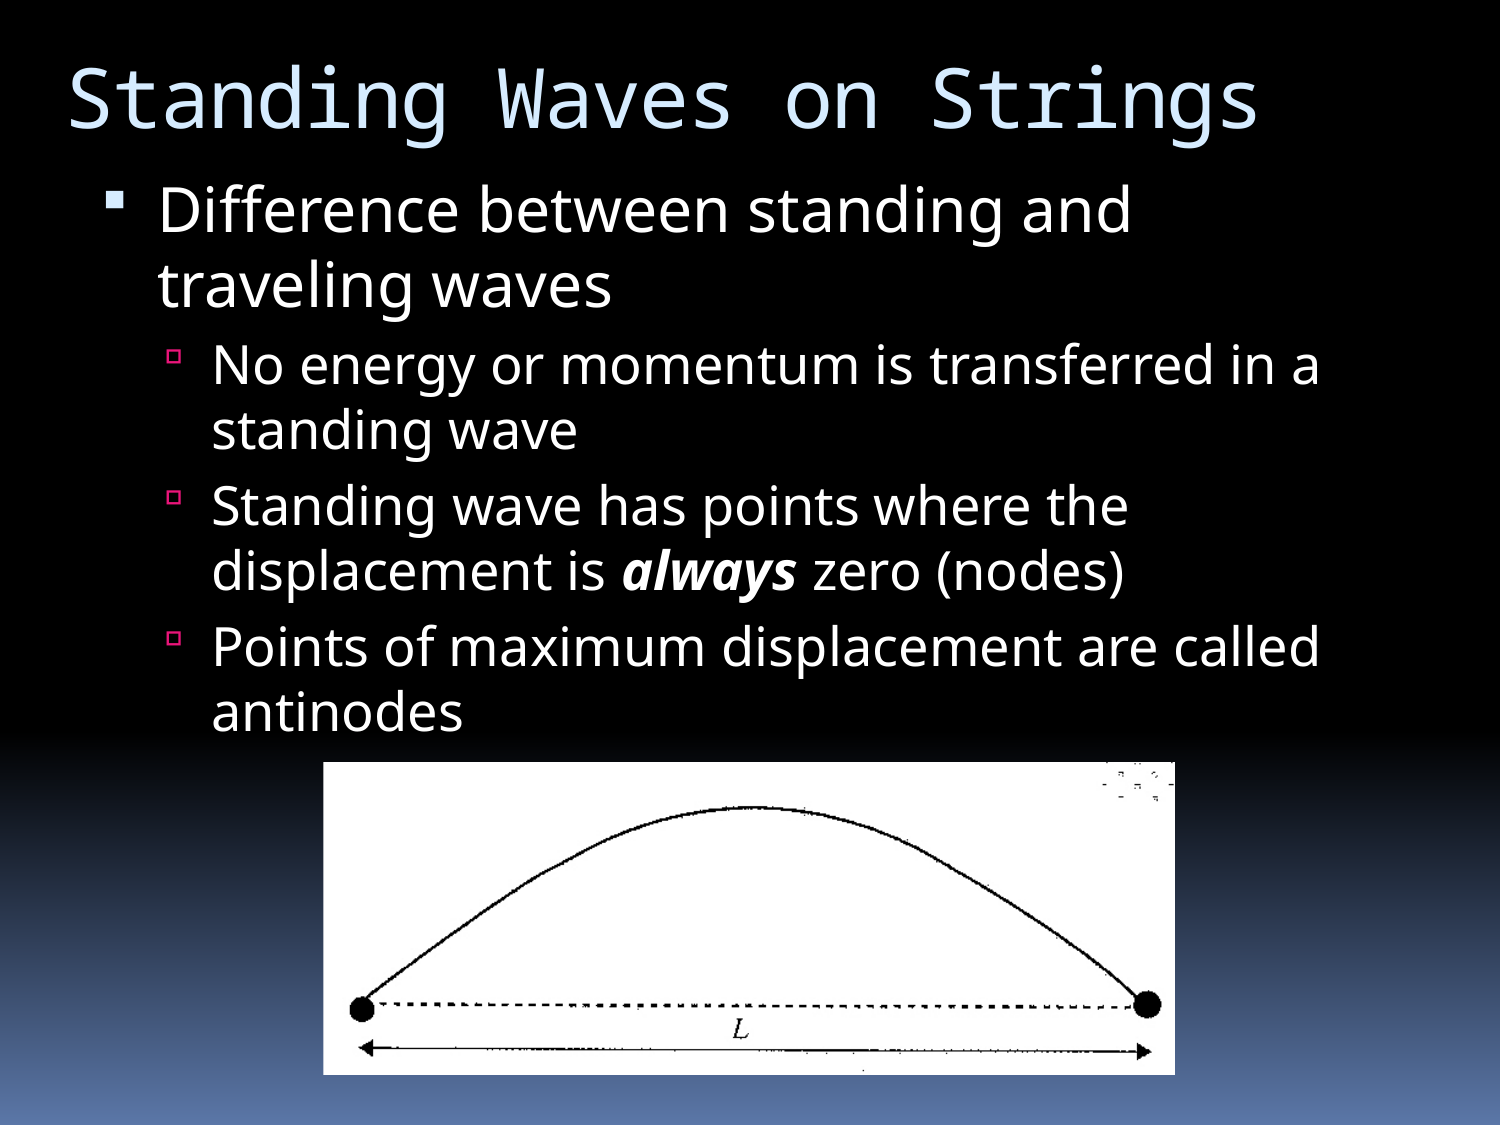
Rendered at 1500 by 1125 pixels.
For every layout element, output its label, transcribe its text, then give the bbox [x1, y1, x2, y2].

list Difference between standing and traveling waves No energy or momentum is transferred in a standing wave Standing wave has points where the displacement is always zero (nodes) Points of maximum displacement are called antinodes [75, 162, 1425, 1043]
picture [322, 761, 1176, 1076]
title Standing Waves on Strings [50, 37, 1425, 234]
